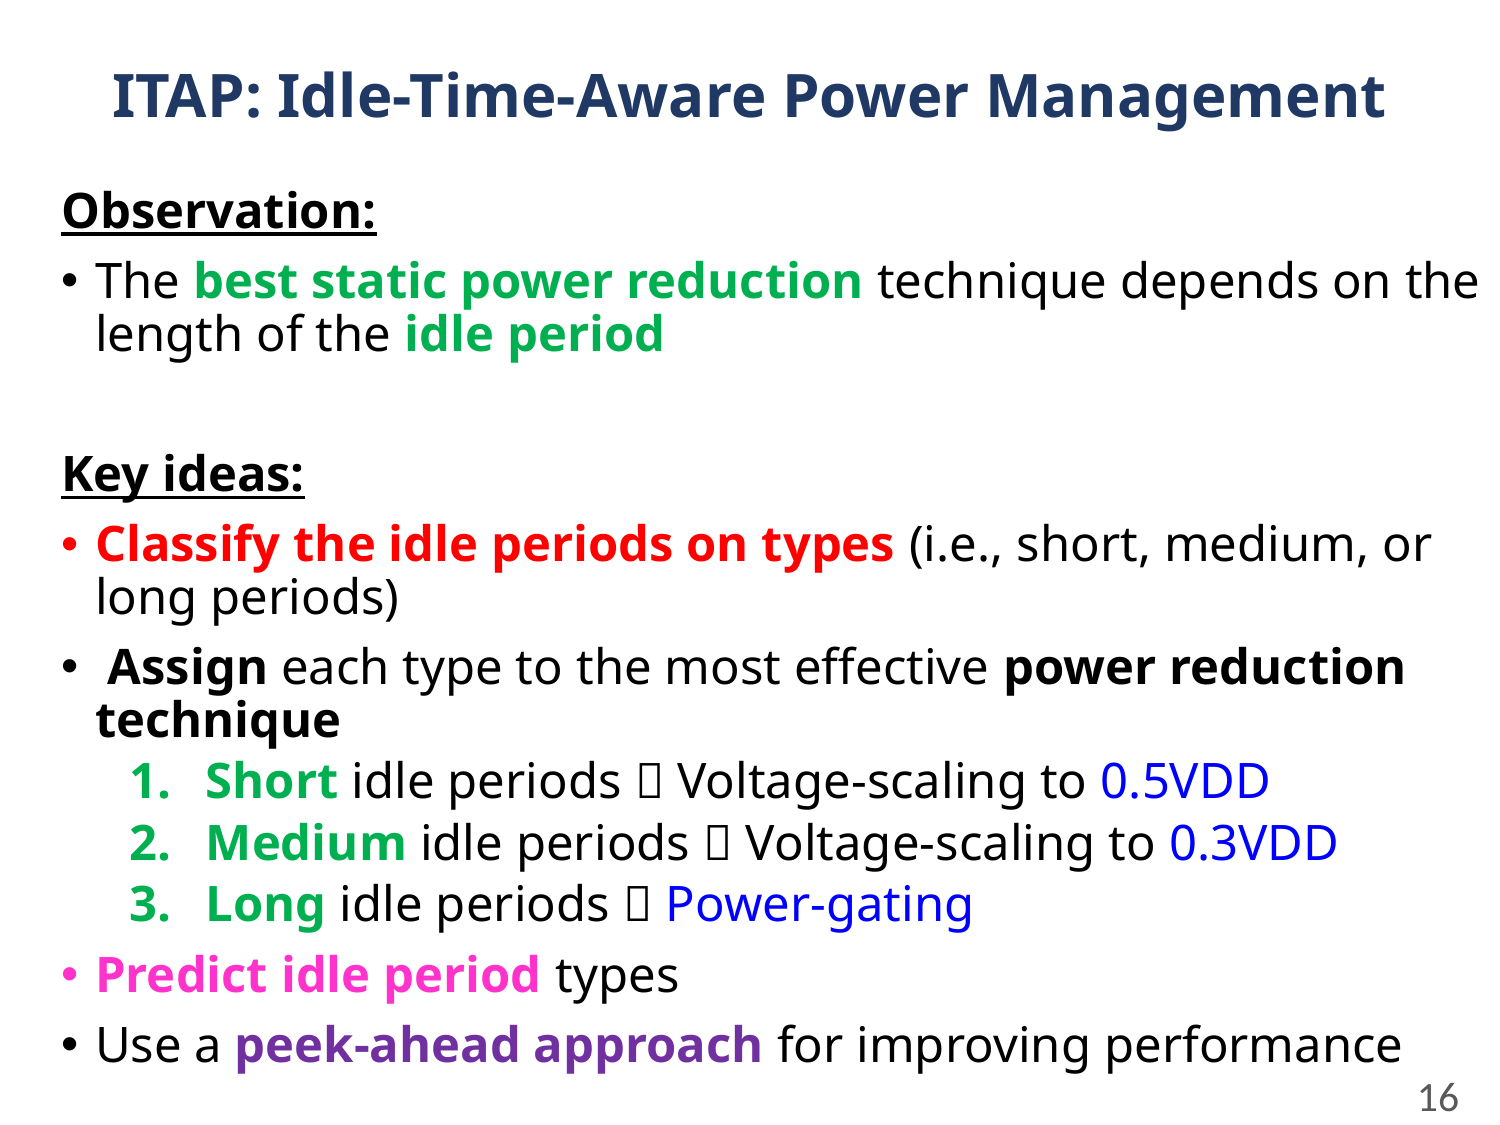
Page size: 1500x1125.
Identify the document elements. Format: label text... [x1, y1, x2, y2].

slide_number 16 [1136, 1064, 1475, 1125]
title ITAP: Idle-Time-Aware Power Management [46, 39, 1454, 158]
list Observation: The best static power reduction technique depends on the length of the idle period Key ideas: Classify the idle periods on types (i.e., short, medium, or long periods) Assign each type to the most effective power reduction technique Short idle periods  Voltage-scaling to 0.5VDD Medium idle periods  Voltage-scaling to 0.3VDD Long idle periods  Power-gating Predict idle period types Use a peek-ahead approach for improving performance [46, 178, 1500, 1086]
